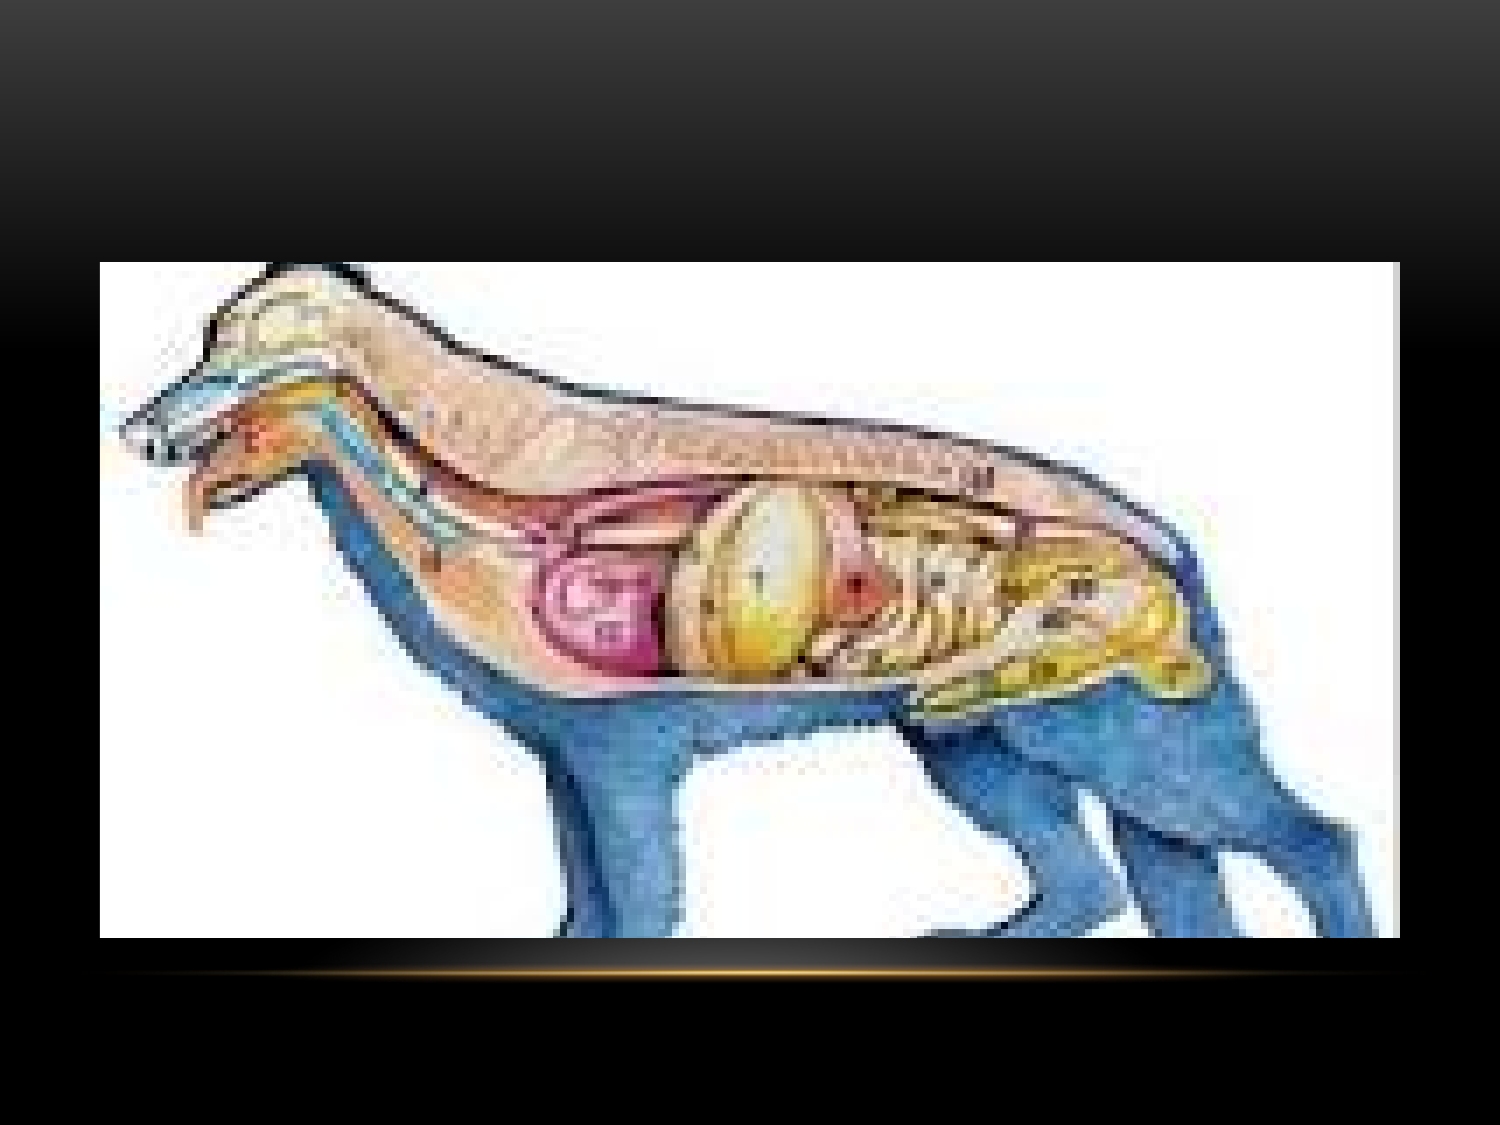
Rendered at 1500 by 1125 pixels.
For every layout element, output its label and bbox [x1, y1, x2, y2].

picture [0, 0, 1500, 1125]
list [99, 262, 1401, 938]
